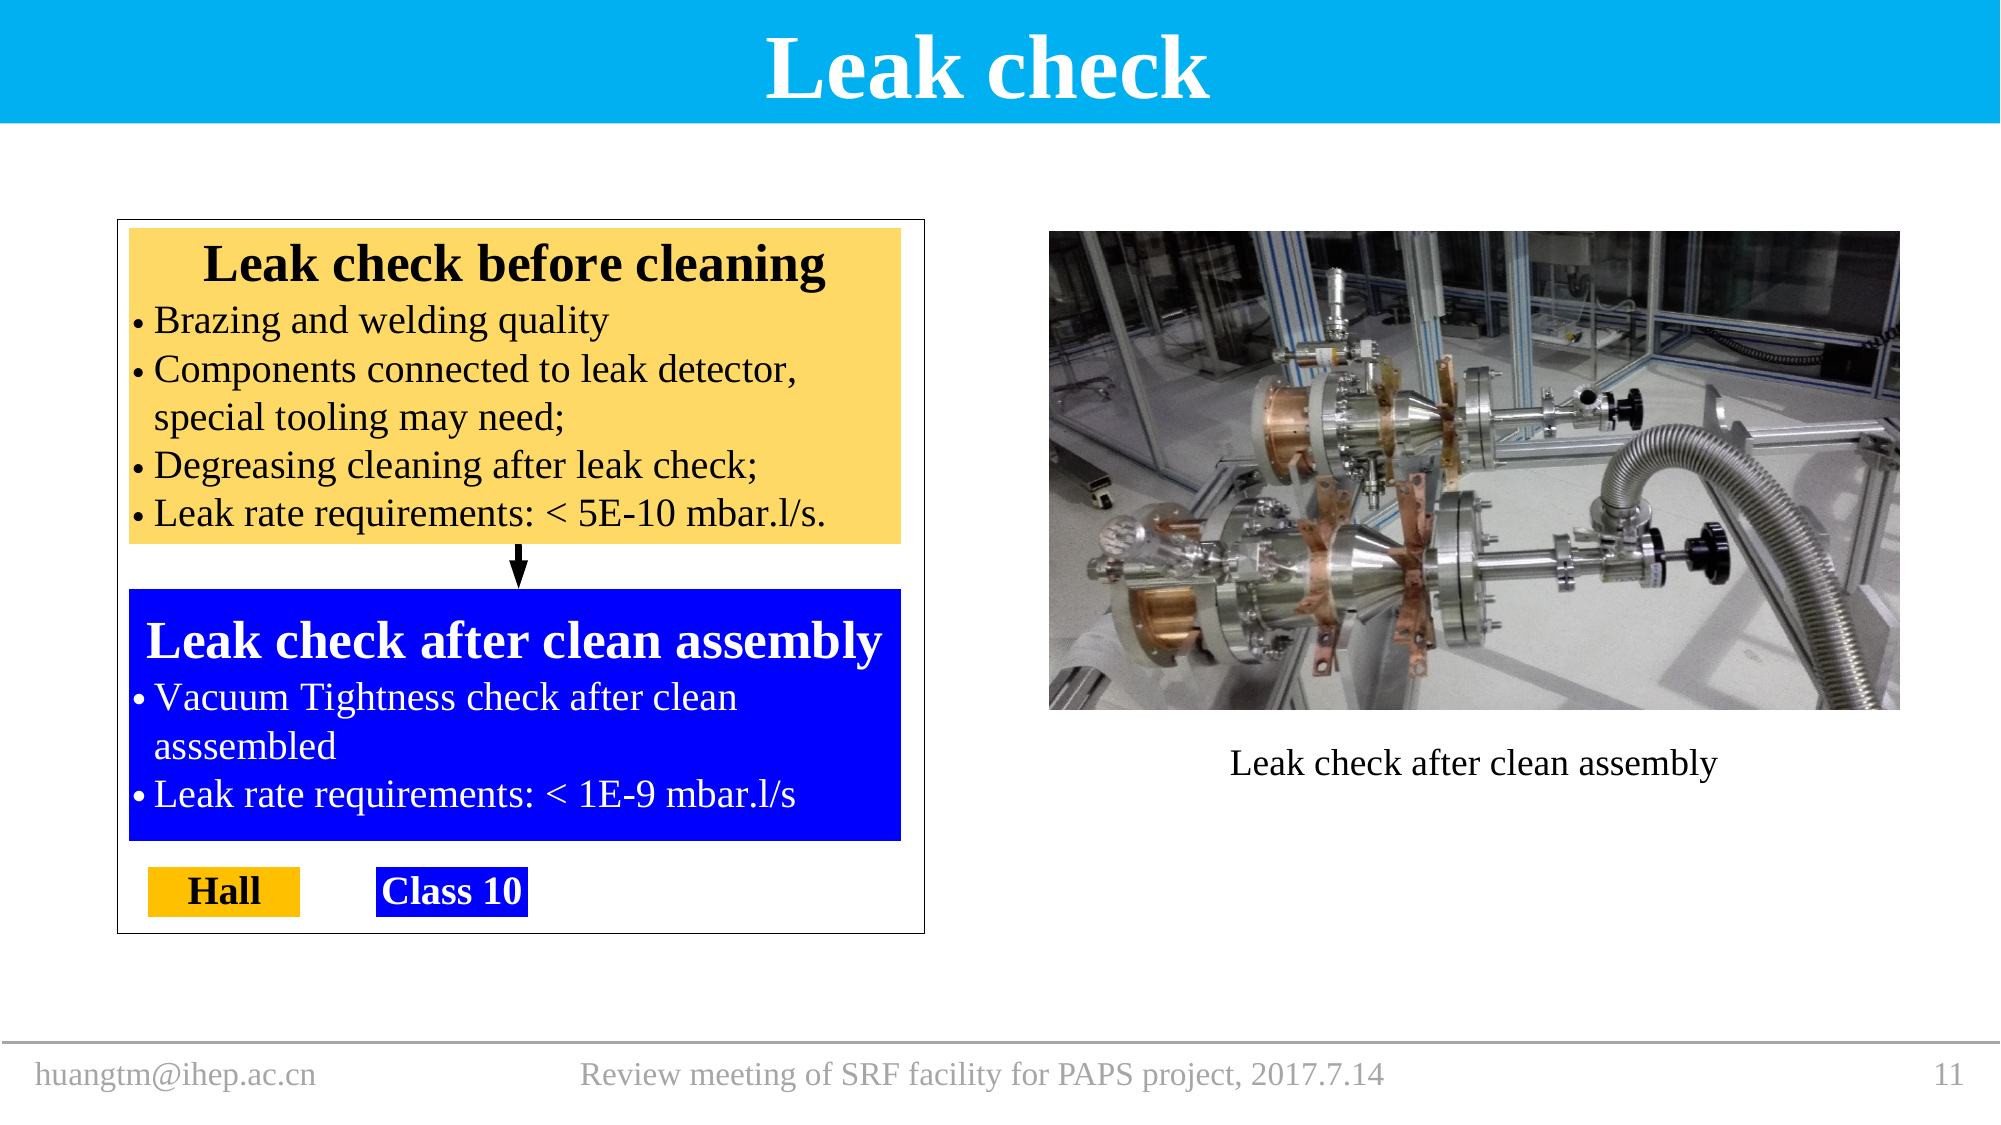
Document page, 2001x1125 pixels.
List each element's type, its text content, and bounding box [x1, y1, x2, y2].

slide_number huangtm@ihep.ac.cn [20, 1044, 471, 1105]
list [1049, 231, 1900, 710]
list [116, 219, 925, 934]
footer Review meeting of SRF facility for PAPS project, 2017.7.14 [565, 1044, 1435, 1105]
text_box Leak check [0, 0, 2000, 124]
slide_number 11 [1529, 1044, 1980, 1105]
text_box Leak check after clean assembly [1215, 730, 1735, 791]
